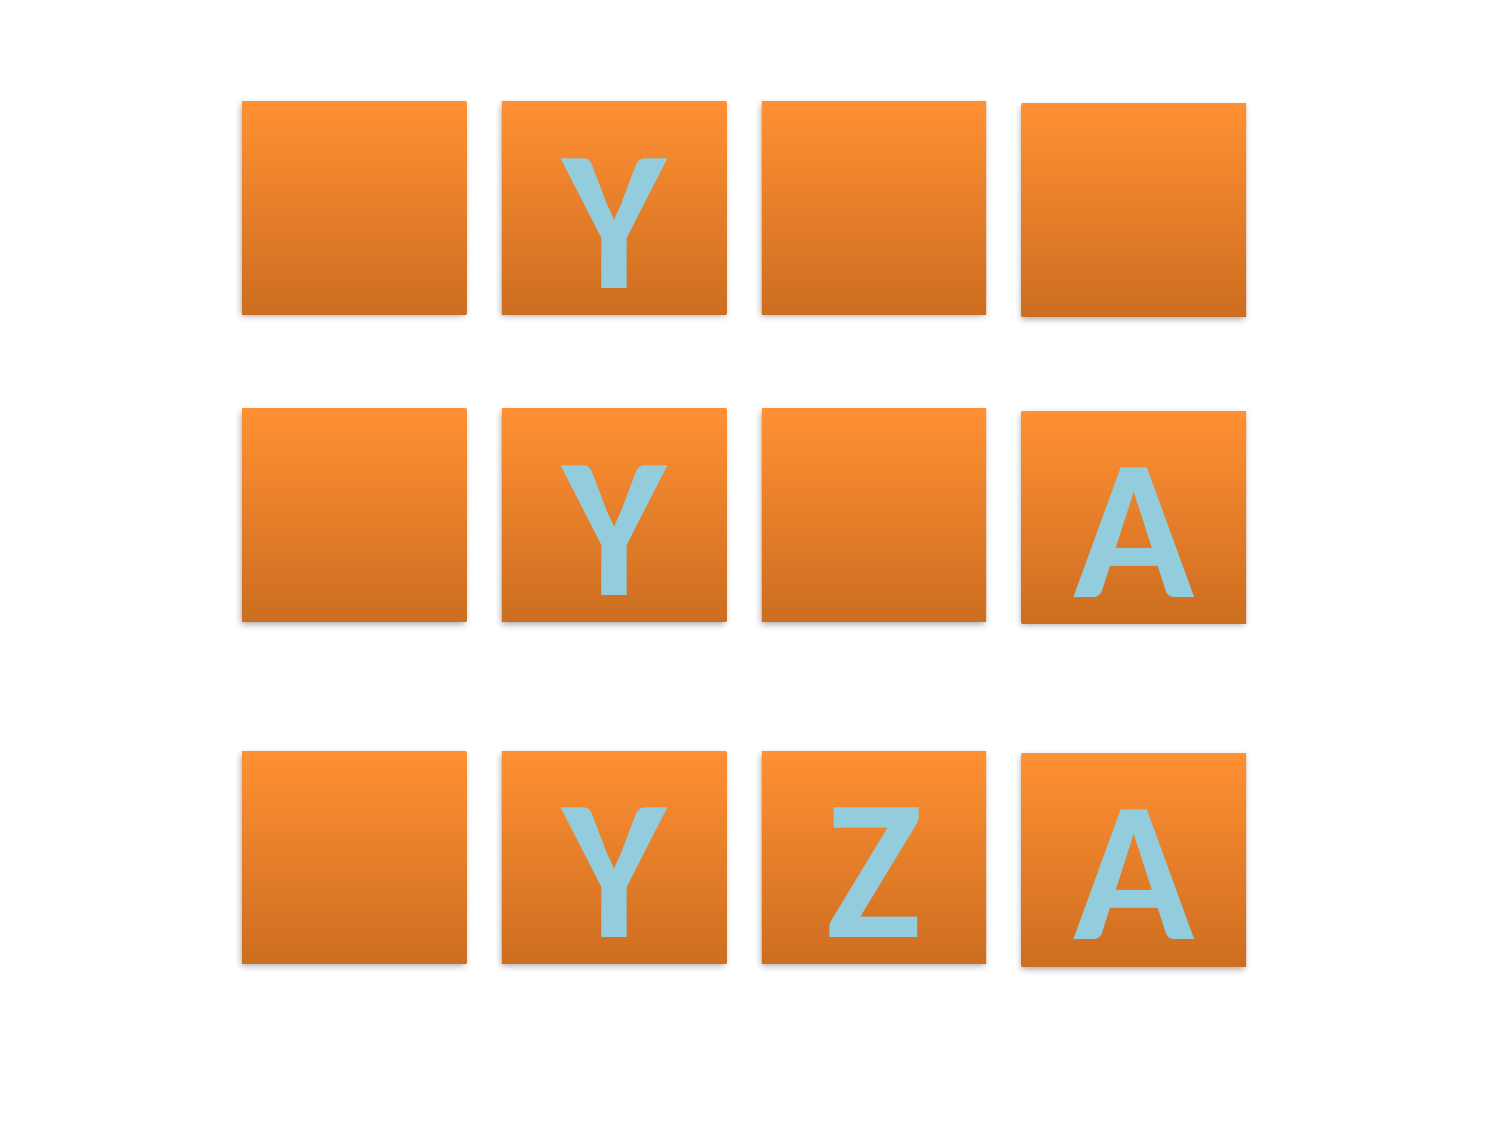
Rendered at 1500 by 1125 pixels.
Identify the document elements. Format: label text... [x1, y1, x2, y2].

text_box Y [501, 101, 727, 315]
text_box A [1021, 411, 1247, 624]
text_box [242, 751, 467, 964]
text_box A [1021, 753, 1247, 967]
text_box [1021, 103, 1247, 317]
text_box [761, 408, 987, 622]
text_box [242, 101, 467, 315]
text_box [242, 408, 467, 622]
text_box Y [501, 408, 727, 622]
text_box [761, 101, 987, 315]
text_box Y [501, 751, 727, 964]
text_box Z [761, 751, 987, 964]
